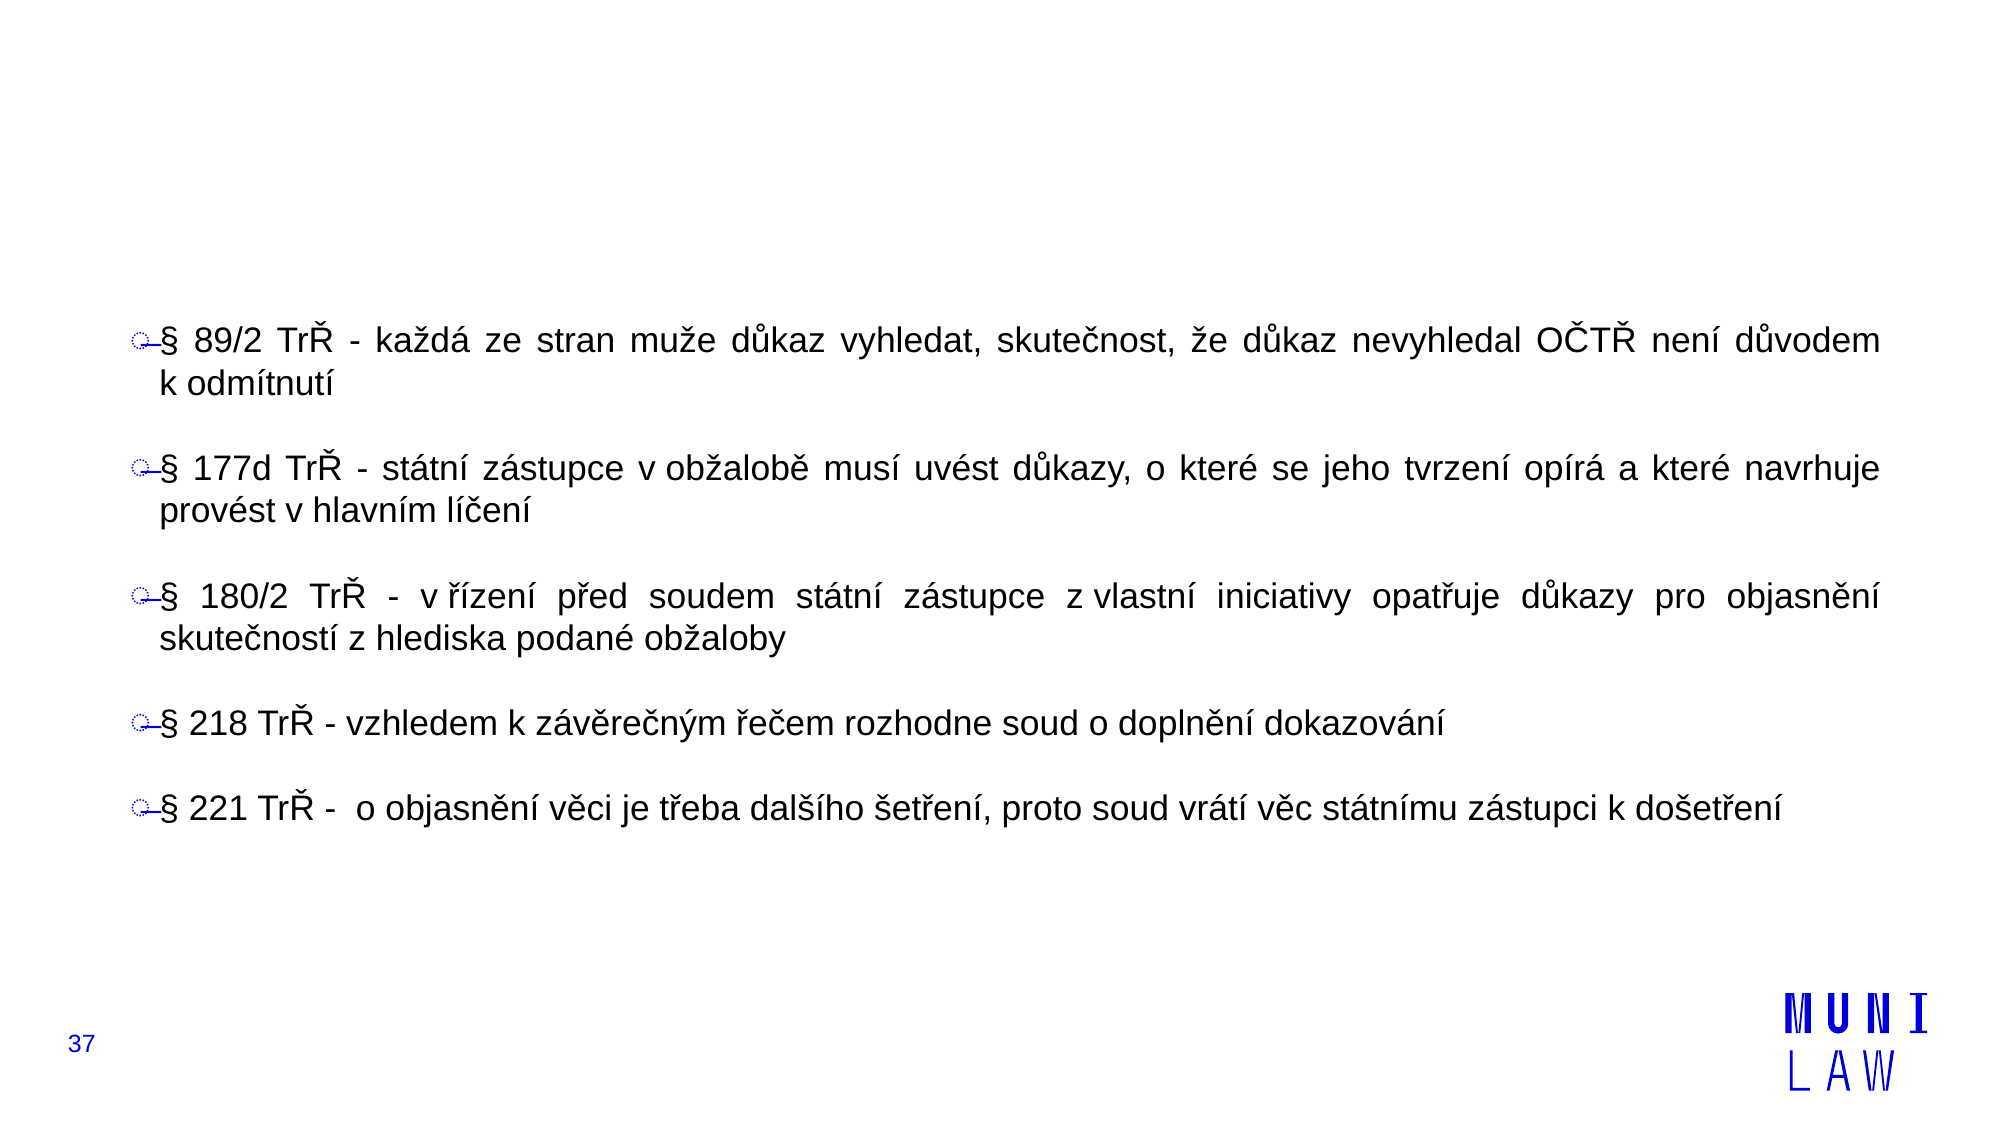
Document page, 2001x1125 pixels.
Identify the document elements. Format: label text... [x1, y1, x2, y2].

slide_number 37 [67, 1021, 110, 1063]
list § 89/2 TrŘ - každá ze stran muže důkaz vyhledat, skutečnost, že důkaz nevyhledal OČTŘ není důvodem k odmítnutí § 177d TrŘ - státní zástupce v obžalobě musí uvést důkazy, o které se jeho tvrzení opírá a které navrhuje provést v hlavním líčení § 180/2 TrŘ - v řízení před soudem státní zástupce z vlastní iniciativy opatřuje důkazy pro objasnění skutečností z hlediska podané obžaloby § 218 TrŘ - vzhledem k závěrečným řečem rozhodne soud o doplnění dokazování § 221 TrŘ - o objasnění věci je třeba dalšího šetření, proto soud vrátí věc státnímu zástupci k došetření [118, 277, 1883, 957]
